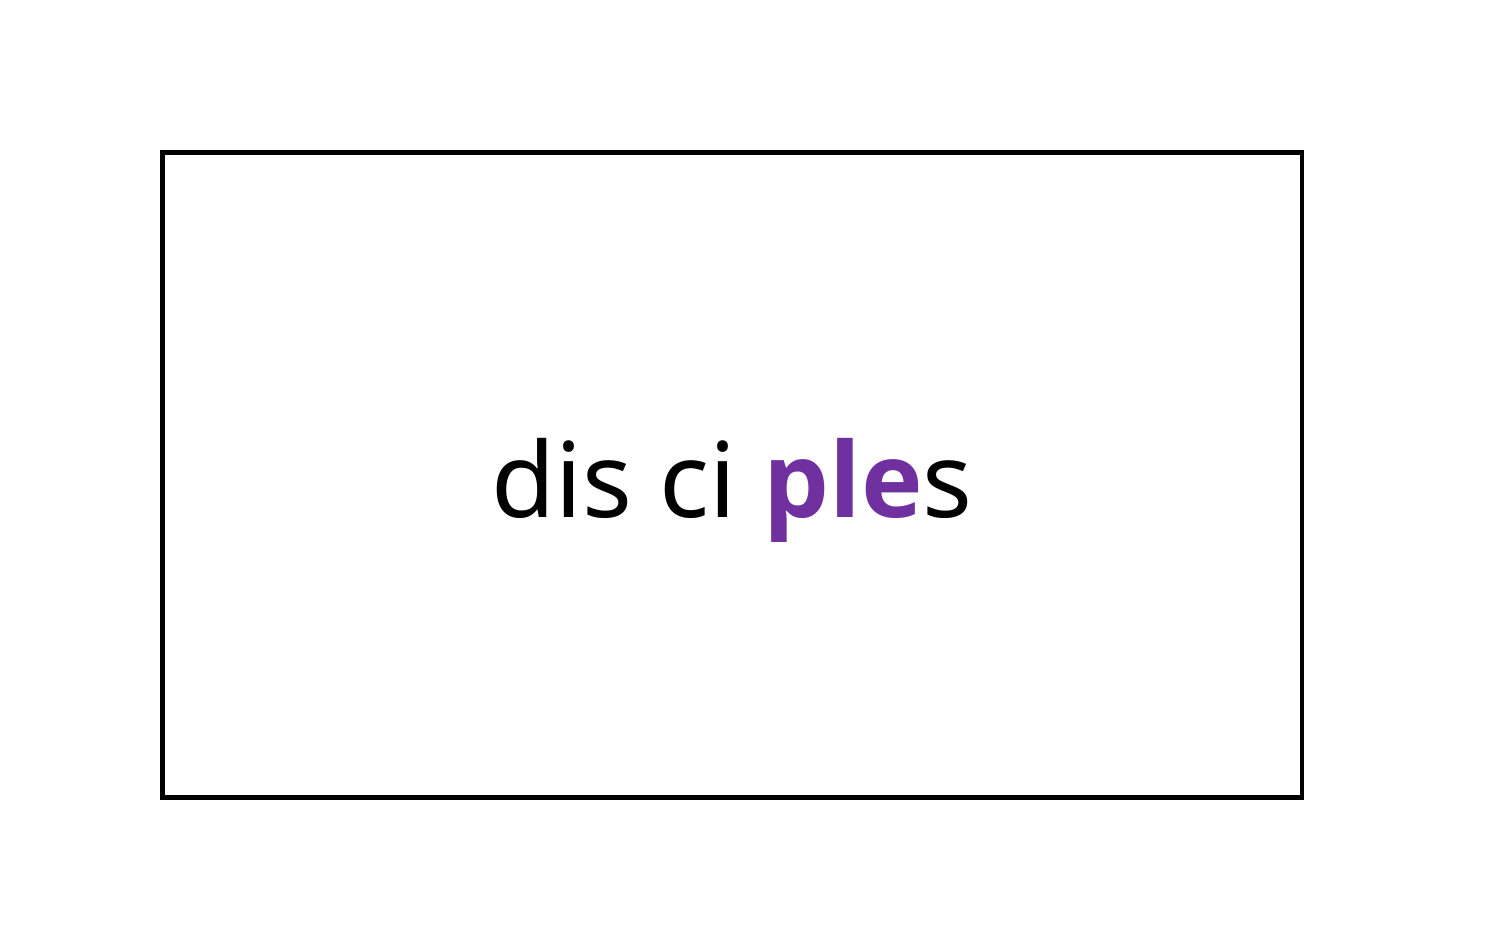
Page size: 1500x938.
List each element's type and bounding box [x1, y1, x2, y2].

text_box [161, 152, 1303, 798]
